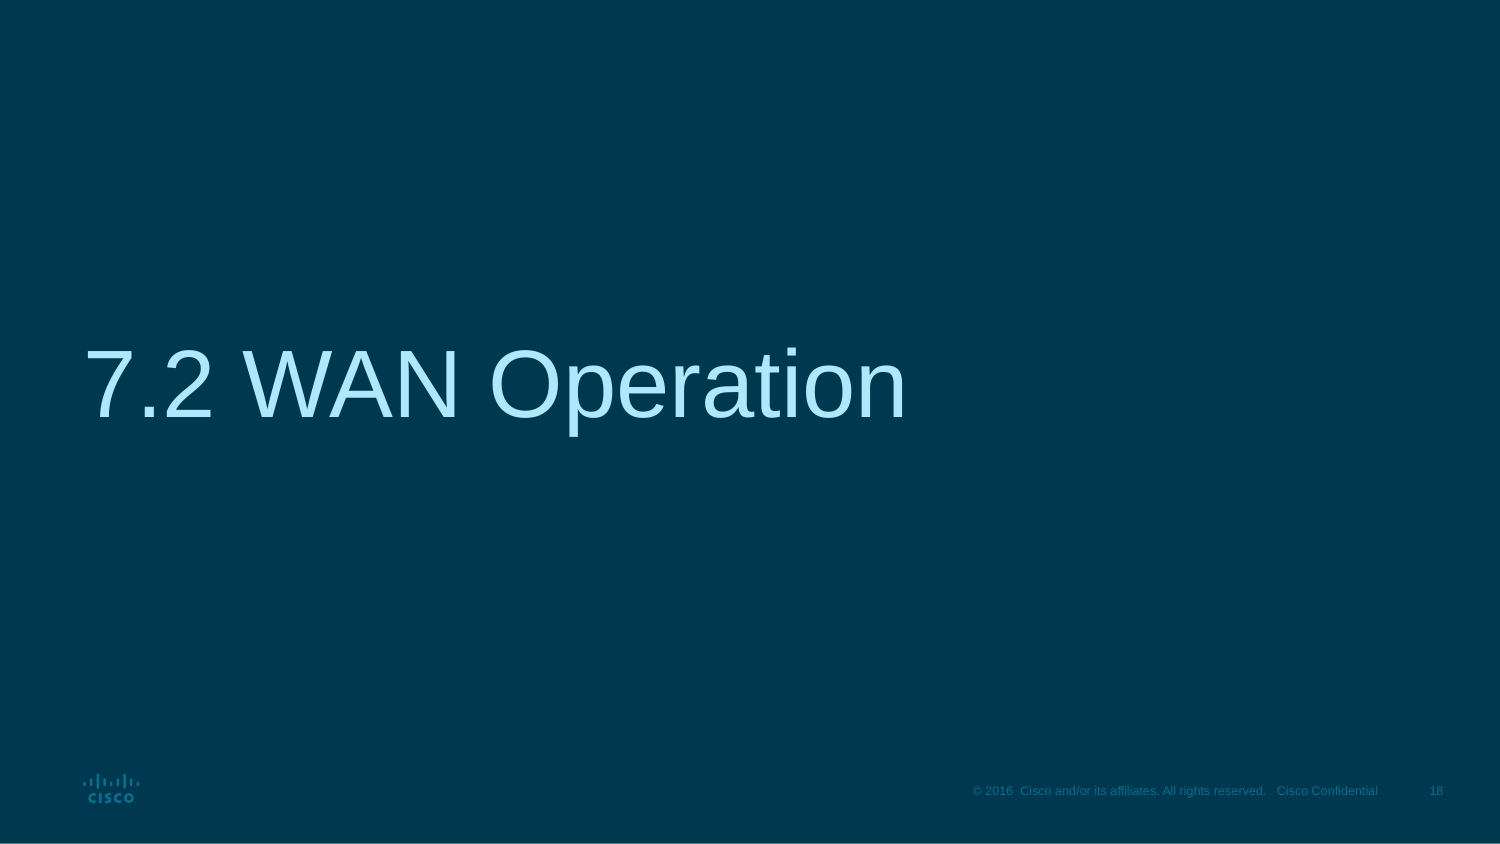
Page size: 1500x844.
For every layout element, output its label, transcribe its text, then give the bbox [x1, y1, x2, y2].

title 7.2 WAN Operation [68, 293, 1356, 446]
